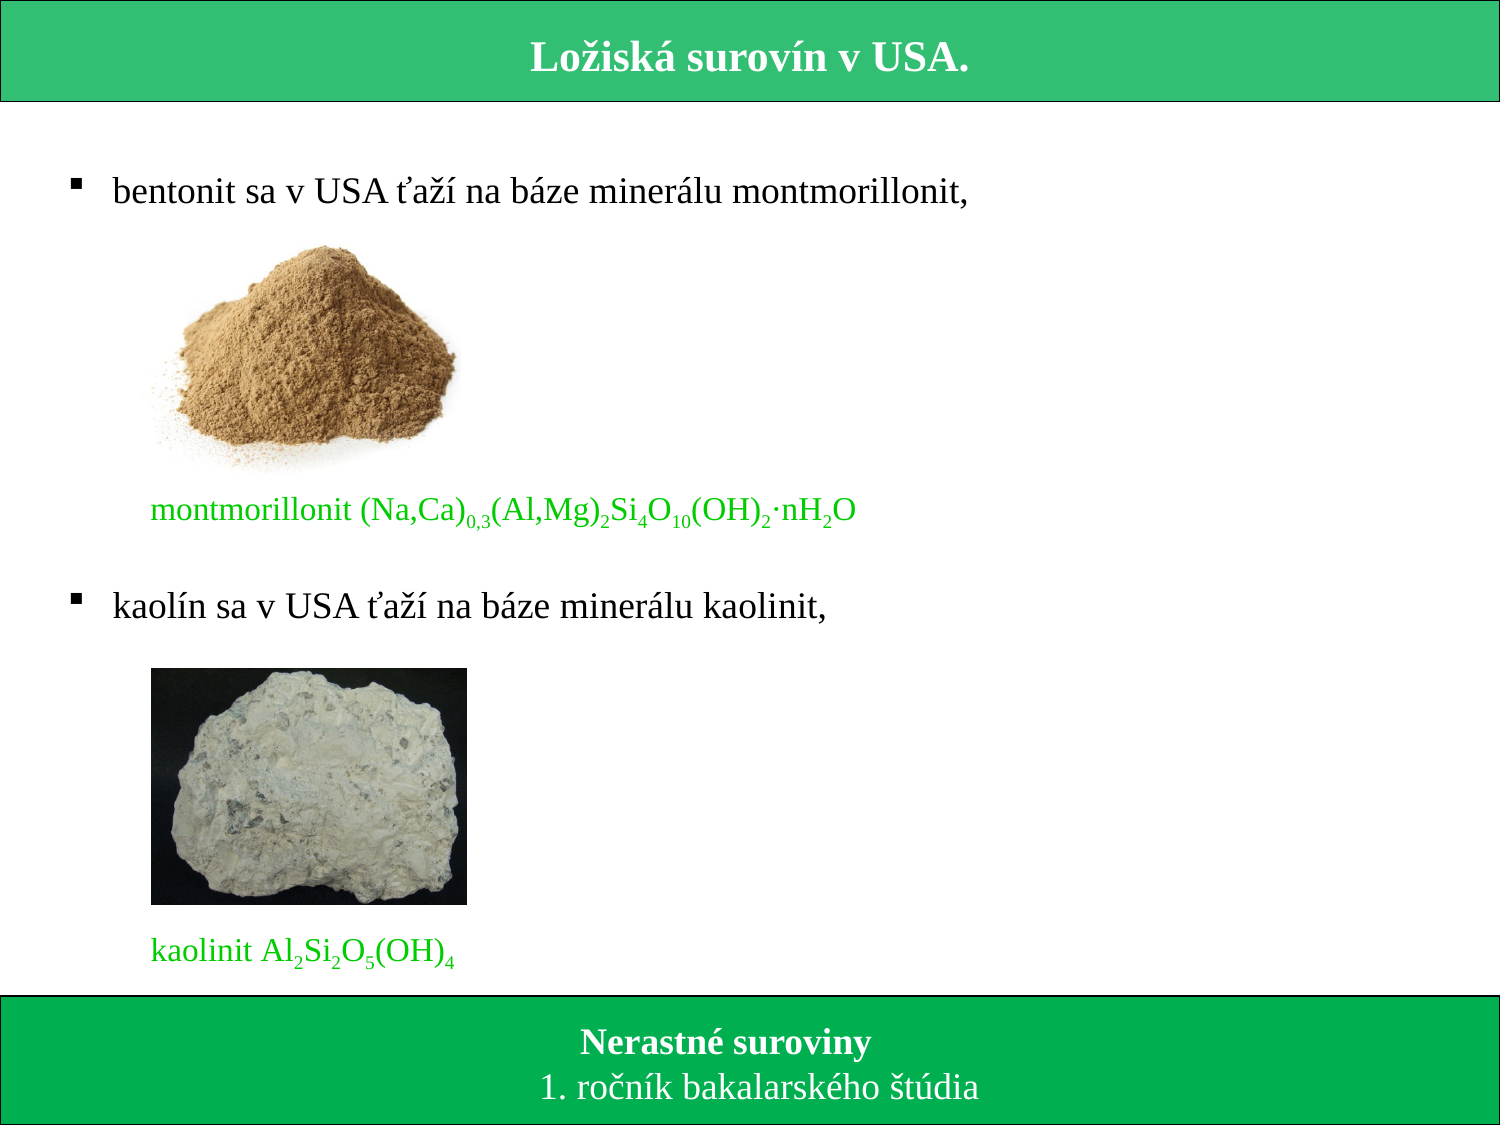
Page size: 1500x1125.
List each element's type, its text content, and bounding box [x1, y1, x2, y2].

picture [151, 668, 467, 906]
picture [135, 243, 461, 480]
text_box kaolinit Al2Si2O5(OH)4 [135, 920, 585, 981]
text_box kaolín sa v USA ťaží na báze minerálu kaolinit, [53, 529, 1424, 679]
text_box Nerastné suroviny 1. ročník bakalarského štúdia [0, 996, 1500, 1125]
text_box Ložiská surovín v USA. [0, 0, 1500, 102]
text_box bentonit sa v USA ťaží na báze minerálu montmorillonit, [53, 114, 1424, 264]
text_box montmorillonit (Na,Ca)0,3(Al,Mg)2Si4O10(OH)2·nH2O [135, 479, 1258, 529]
